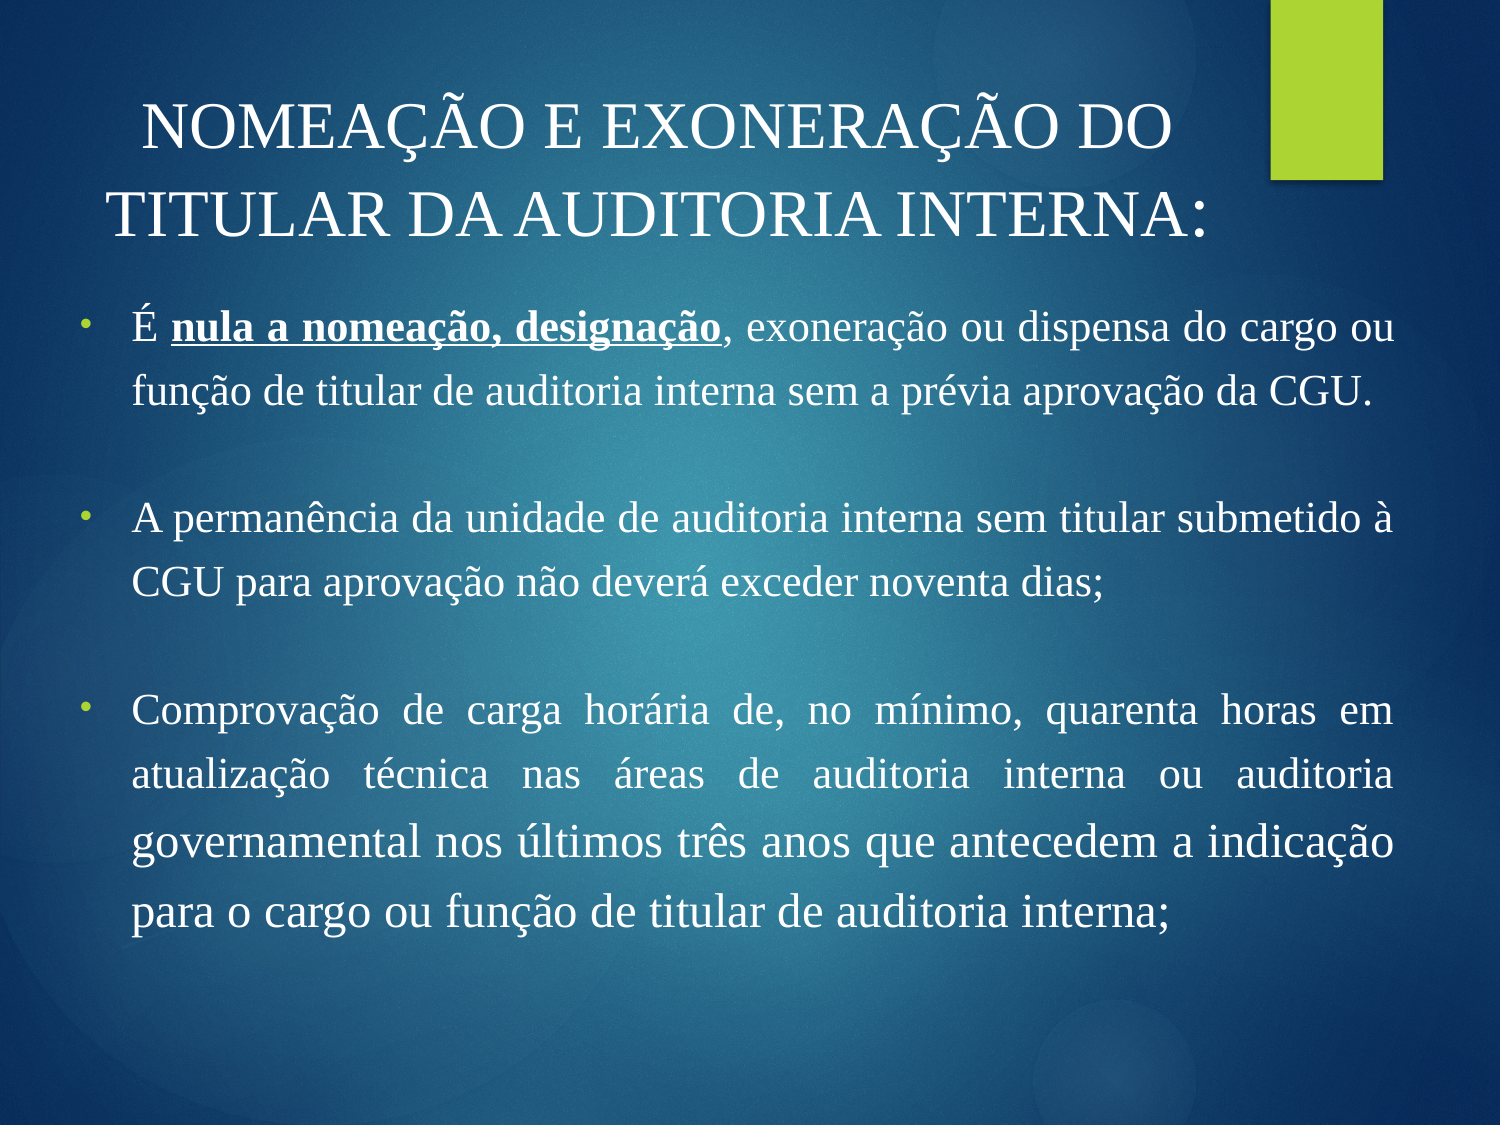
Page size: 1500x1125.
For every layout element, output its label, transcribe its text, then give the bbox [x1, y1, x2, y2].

title NOMEAÇÃO E EXONERAÇÃO DO TITULAR DA AUDITORIA INTERNA: [79, 74, 1237, 278]
list É nula a nomeação, designação, exoneração ou dispensa do cargo ou função de titular de auditoria interna sem a prévia aprovação da CGU. A permanência da unidade de auditoria interna sem titular submetido à CGU para aprovação não deverá exceder noventa dias; Comprovação de carga horária de, no mínimo, quarenta horas em atualização técnica nas áreas de auditoria interna ou auditoria governamental nos últimos três anos que antecedem a indicação para o cargo ou função de titular de auditoria interna; [64, 278, 1412, 1083]
